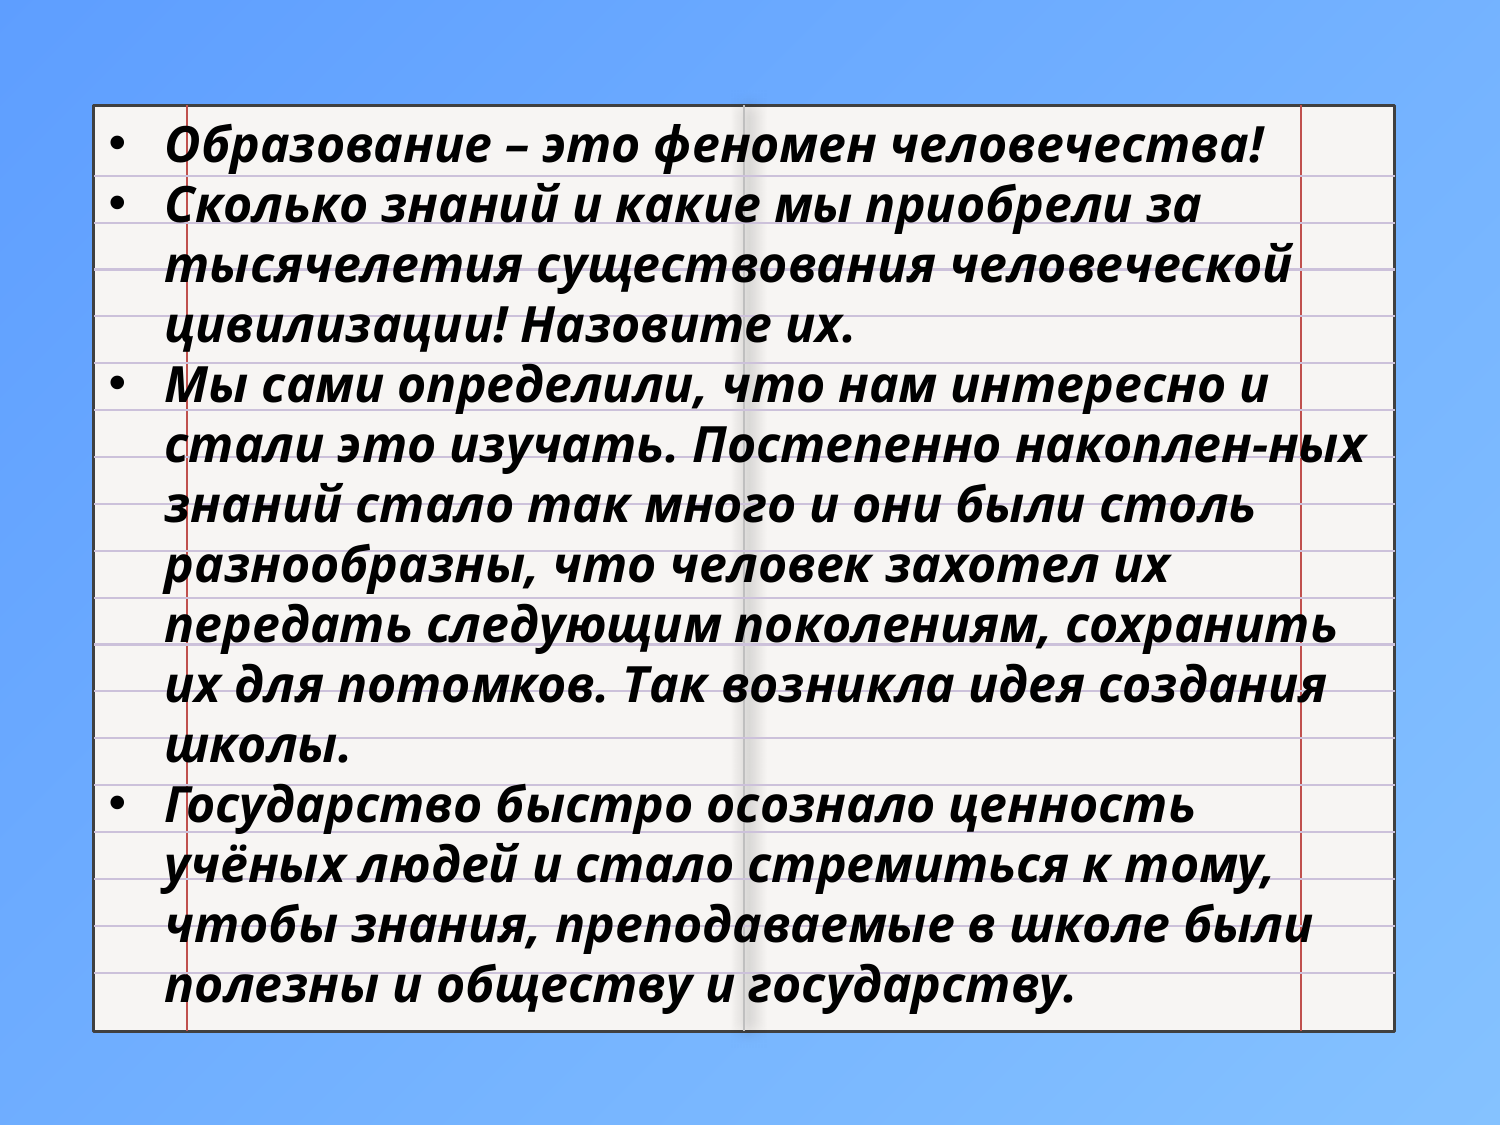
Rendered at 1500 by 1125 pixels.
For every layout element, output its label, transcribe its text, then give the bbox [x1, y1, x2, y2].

text_box Образование – это феномен человечества! Сколько знаний и какие мы приобрели за тысячелетия существования человеческой цивилизации! Назовите их. Мы сами определили, что нам интересно и стали это изучать. Постепенно накоплен-ных знаний стало так много и они были столь разнообразны, что человек захотел их передать следующим поколениям, сохранить их для потомков. Так возникла идея создания школы. Государство быстро осознало ценность учёных людей и стало стремиться к тому, чтобы знания, преподаваемые в школе были полезны и обществу и государству. [93, 105, 1395, 175]
text_box Образование – это феномен человечества! Сколько знаний и какие мы приобрели за тысячелетия существования человеческой цивилизации! Назовите их. Мы сами определили, что нам интересно и стали это изучать. Постепенно накоплен-ных знаний стало так много и они были столь разнообразны, что человек захотел их передать следующим поколениям, сохранить их для потомков. Так возникла идея создания школы. Государство быстро осознало ценность учёных людей и стало стремиться к тому, чтобы знания, преподаваемые в школе были полезны и обществу и государству. [93, 979, 1395, 1021]
text_box [760, 977, 1397, 1033]
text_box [93, 175, 1395, 973]
text_box [92, 979, 738, 1033]
